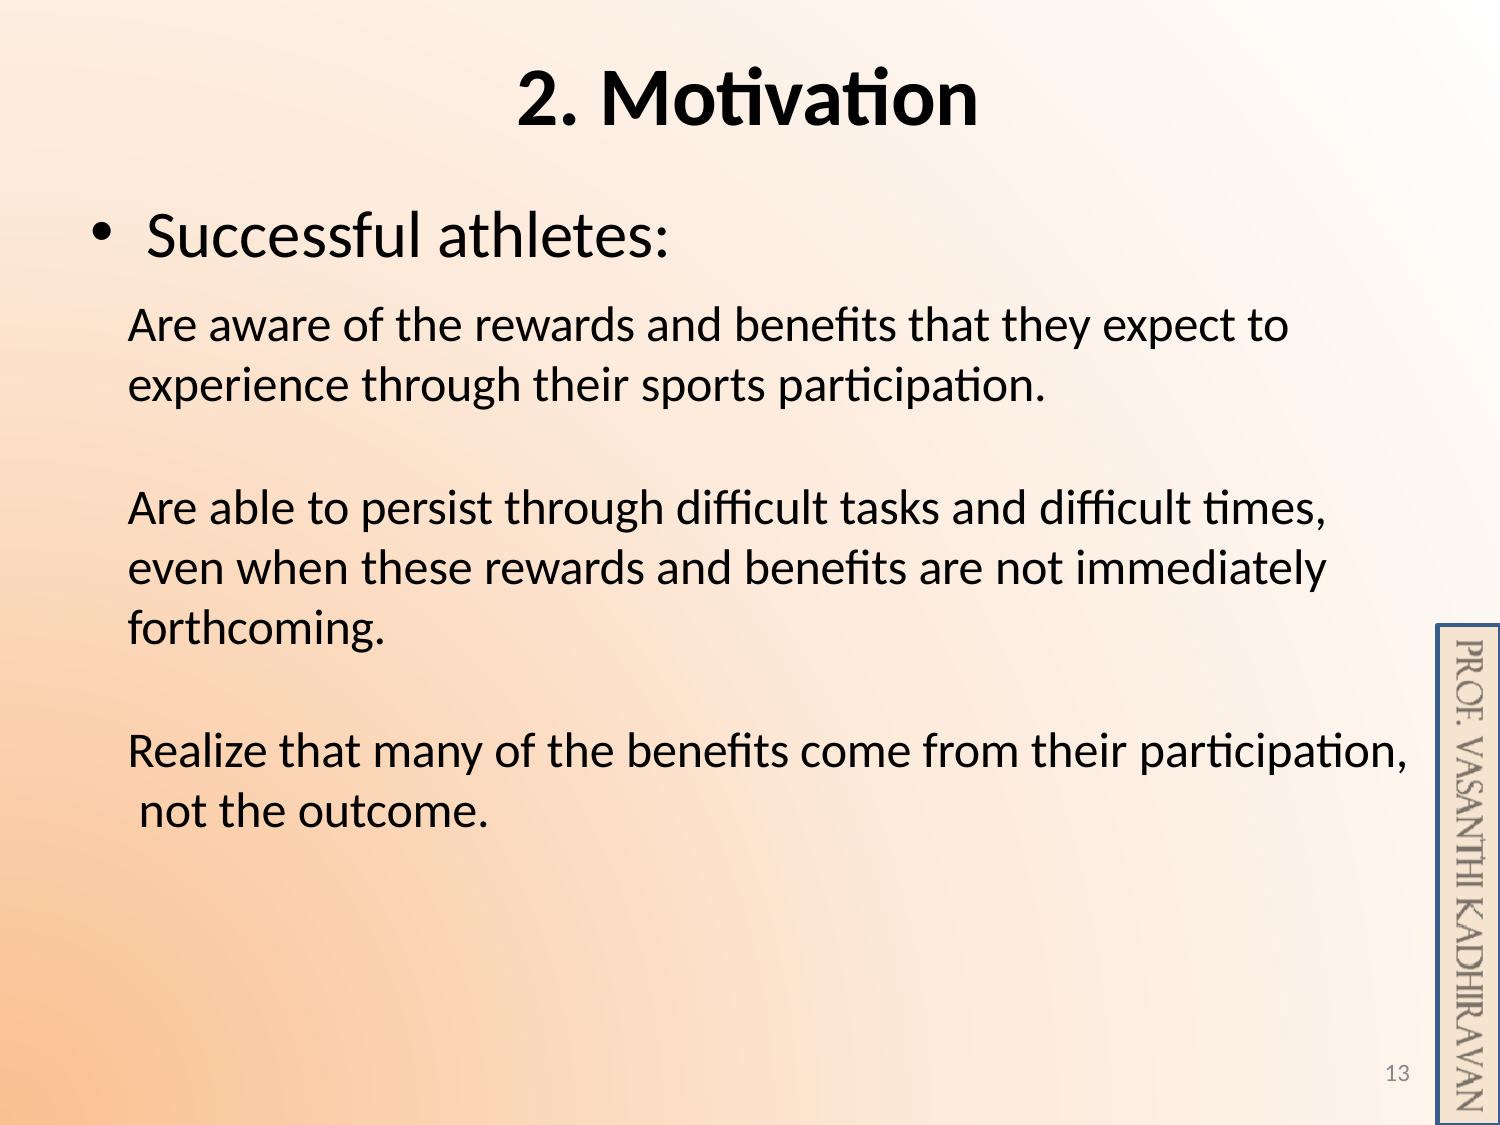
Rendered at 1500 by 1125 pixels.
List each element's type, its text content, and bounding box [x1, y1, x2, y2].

text_box Successful athletes: Are aware of the rewards and benefits that they expect to experience through their sports participation. Are able to persist through difficult tasks and difficult times, even when these rewards and benefits are not immediately forthcoming. Realize that many of the benefits come from their participation, not the outcome. [87, 160, 1420, 837]
picture [1440, 627, 1498, 1123]
picture [0, 0, 1500, 1125]
slide_number 13 [1380, 1060, 1415, 1125]
title 2. Motivation [514, 40, 986, 160]
